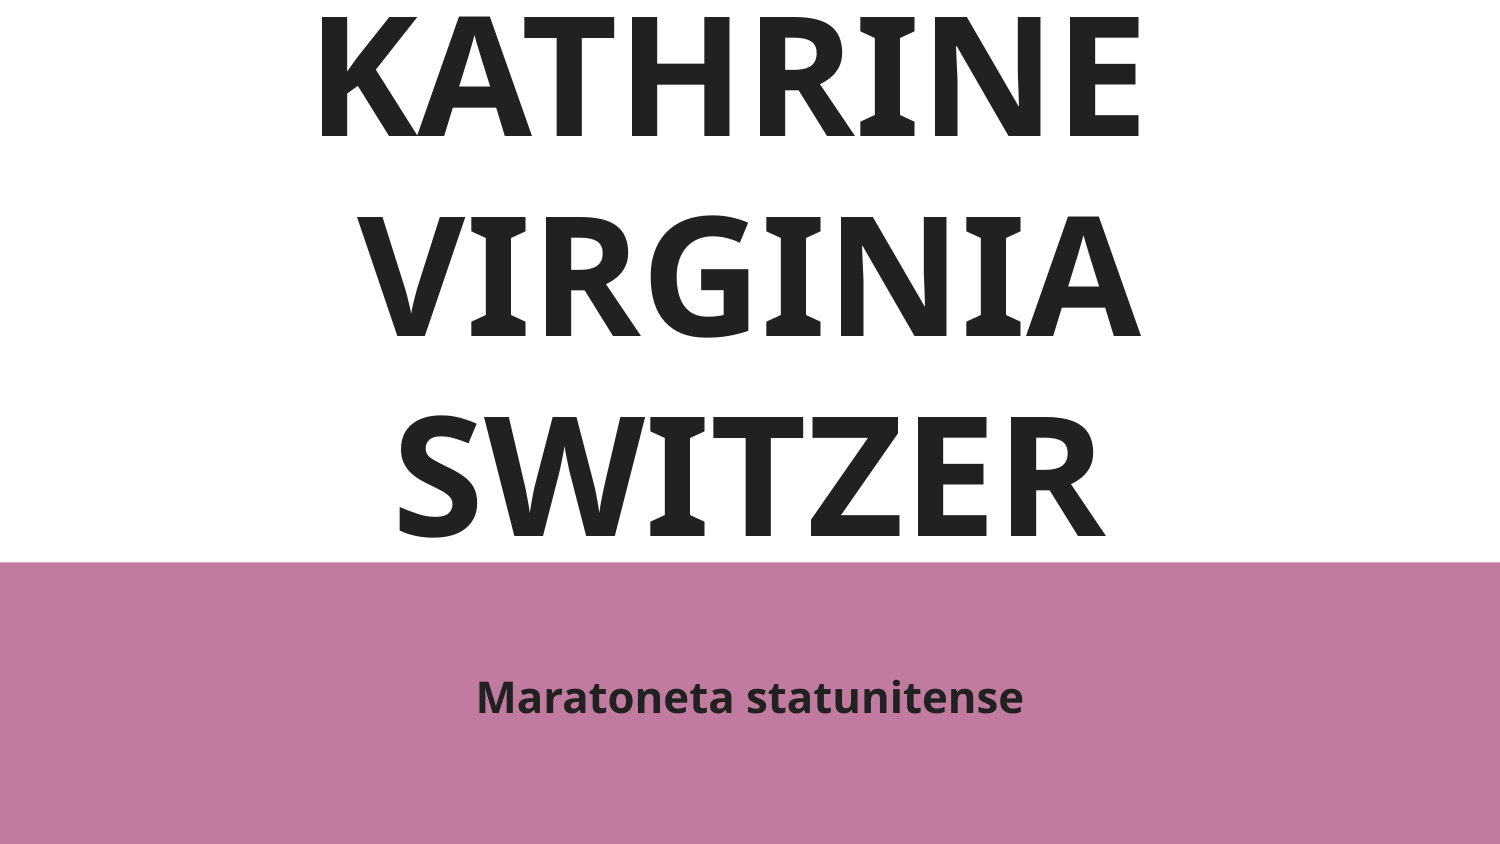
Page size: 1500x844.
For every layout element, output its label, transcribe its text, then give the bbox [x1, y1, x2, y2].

title KATHRINE VIRGINIA SWITZER [51, 49, 1449, 491]
subtitle Maratoneta statunitense [51, 638, 1449, 755]
